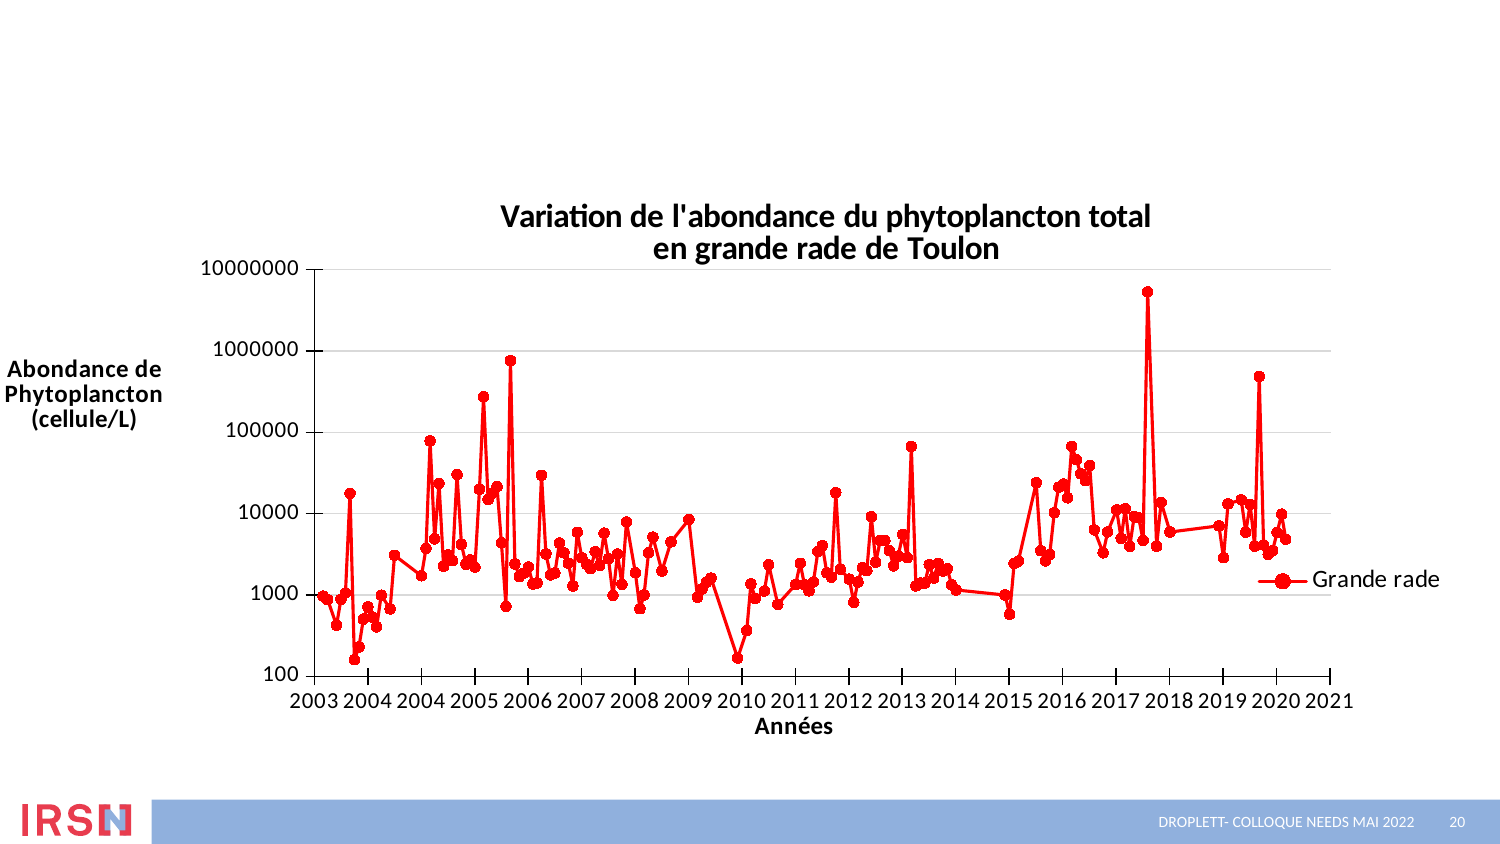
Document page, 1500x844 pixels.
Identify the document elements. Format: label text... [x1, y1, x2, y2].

footer Droplett- Colloque Needs Mai 2022 [415, 798, 1414, 844]
slide_number 20 [1414, 798, 1500, 844]
chart [0, 165, 1466, 760]
